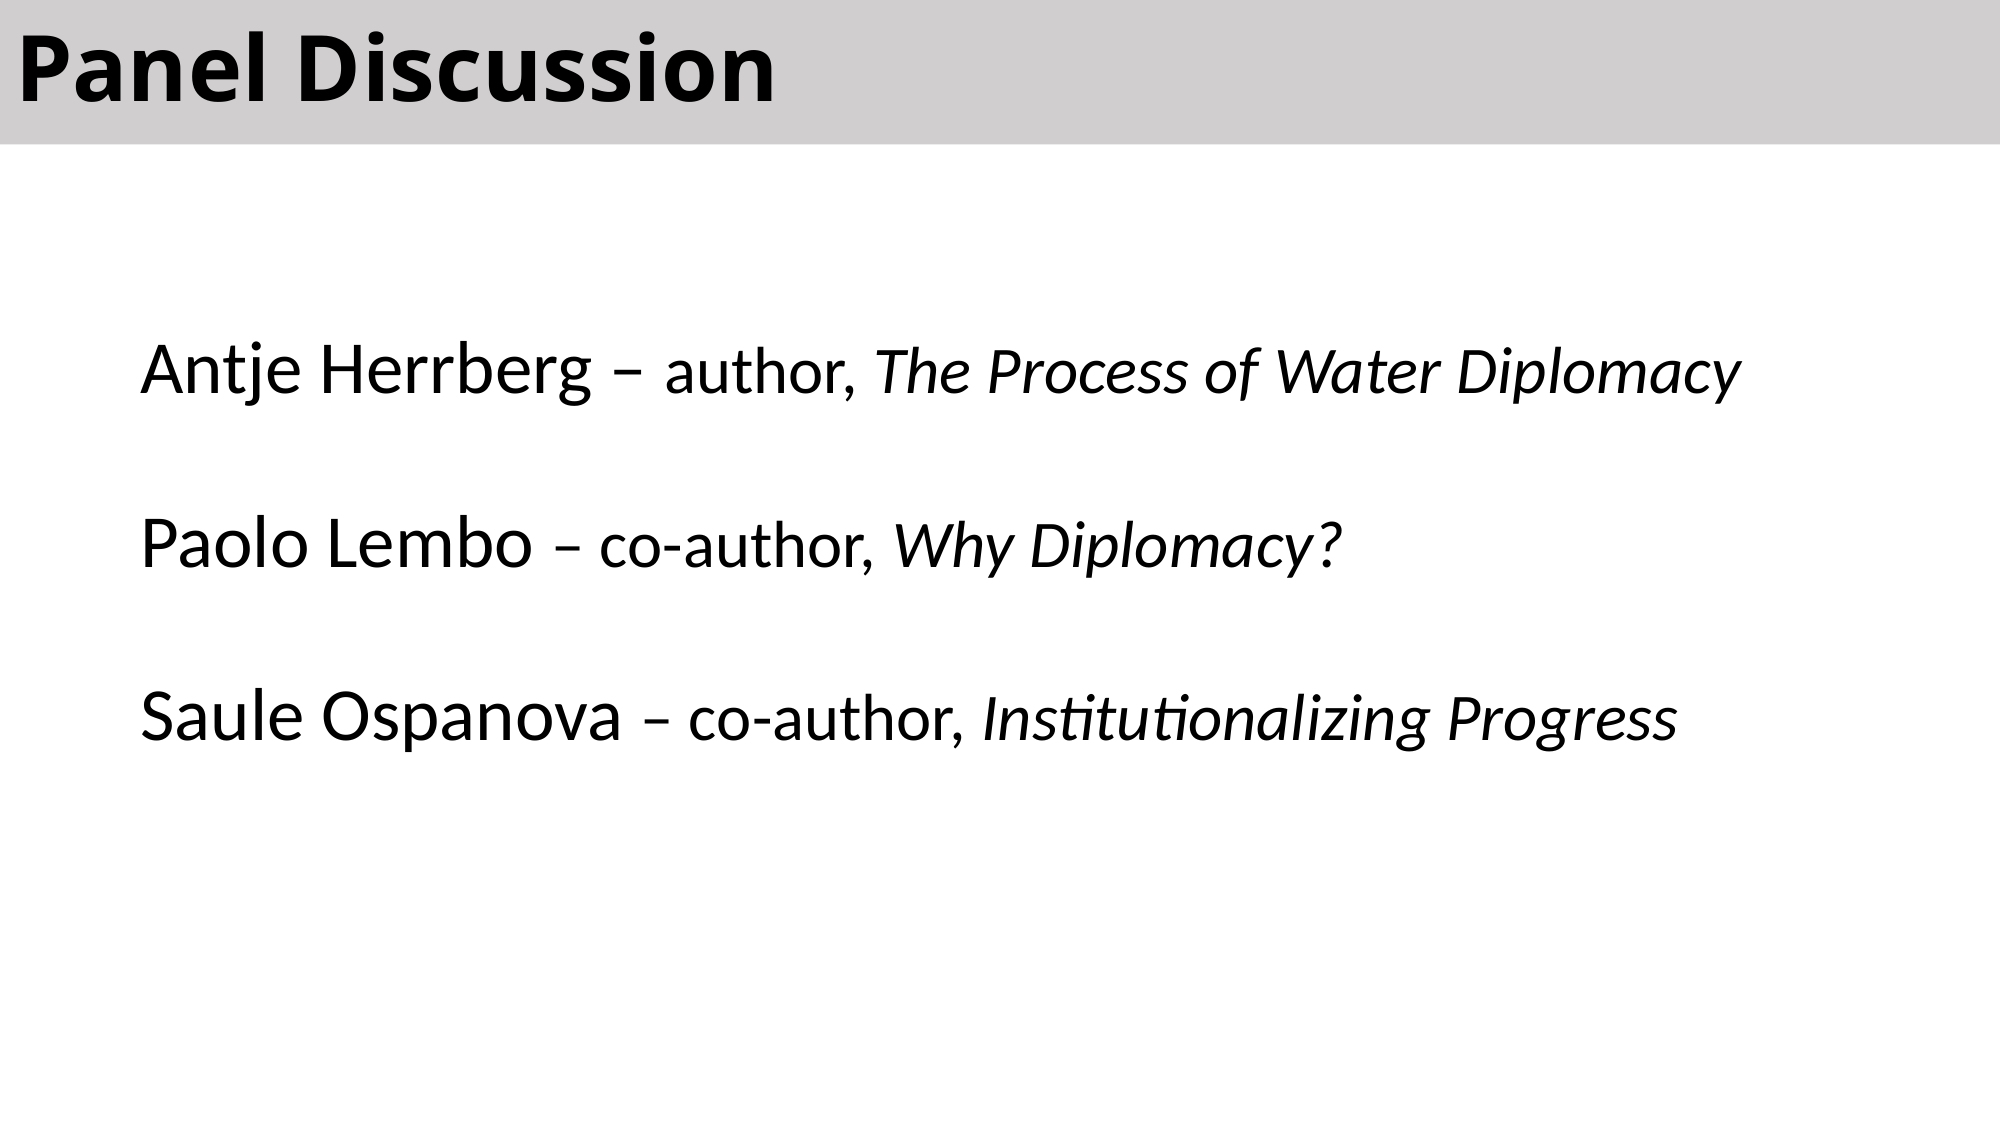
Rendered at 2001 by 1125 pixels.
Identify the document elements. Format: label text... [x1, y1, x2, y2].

title Panel Discussion [0, 0, 2000, 145]
list Antje Herrberg – author, The Process of Water Diplomacy Paolo Lembo – co-author, Why Diplomacy? Saule Ospanova – co-author, Institutionalizing Progress [50, 166, 1950, 1113]
